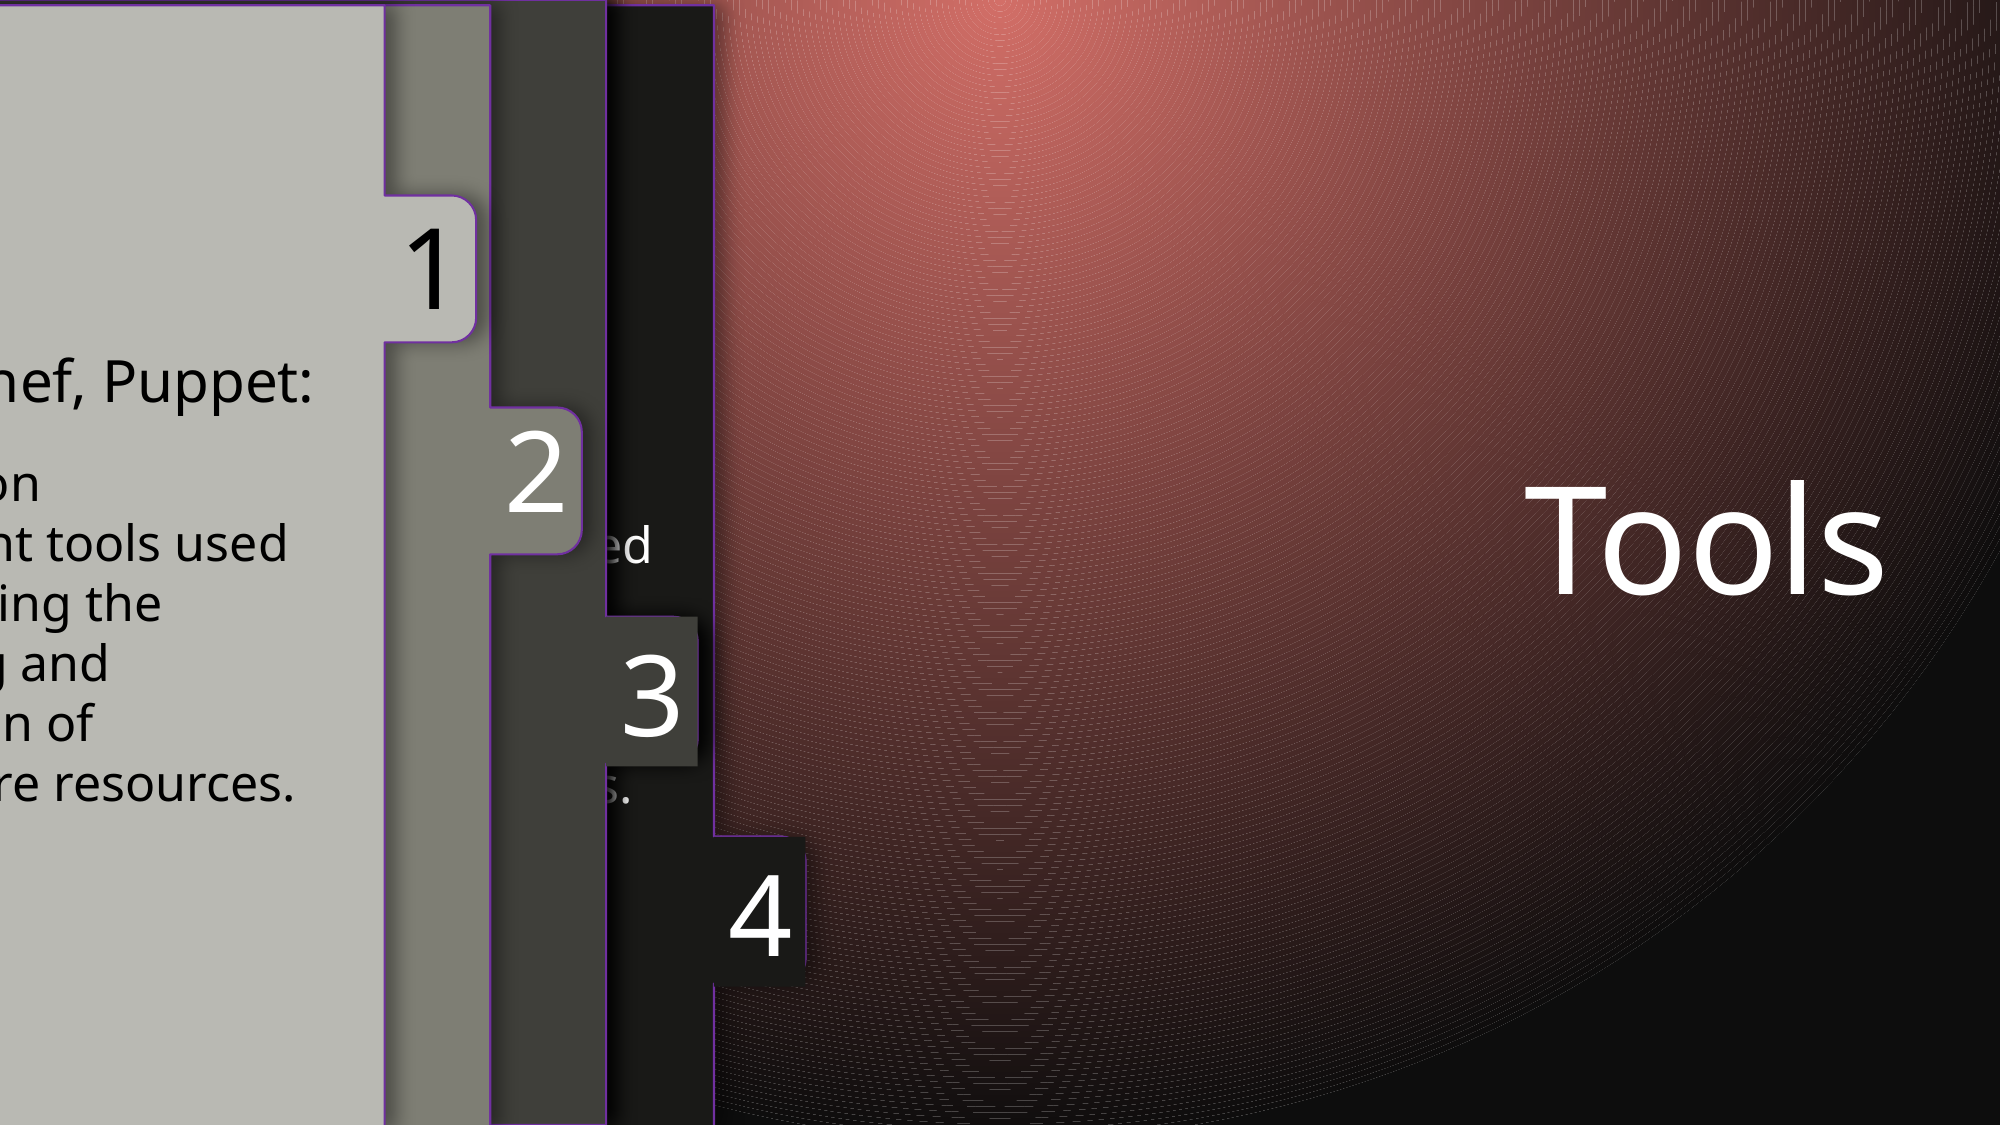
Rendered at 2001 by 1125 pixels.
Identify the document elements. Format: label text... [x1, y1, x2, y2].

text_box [477, 5, 582, 1125]
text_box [0, 0, 698, 1125]
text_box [698, 5, 806, 1125]
text_box Tools [1509, 436, 2000, 632]
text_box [0, 5, 477, 1125]
